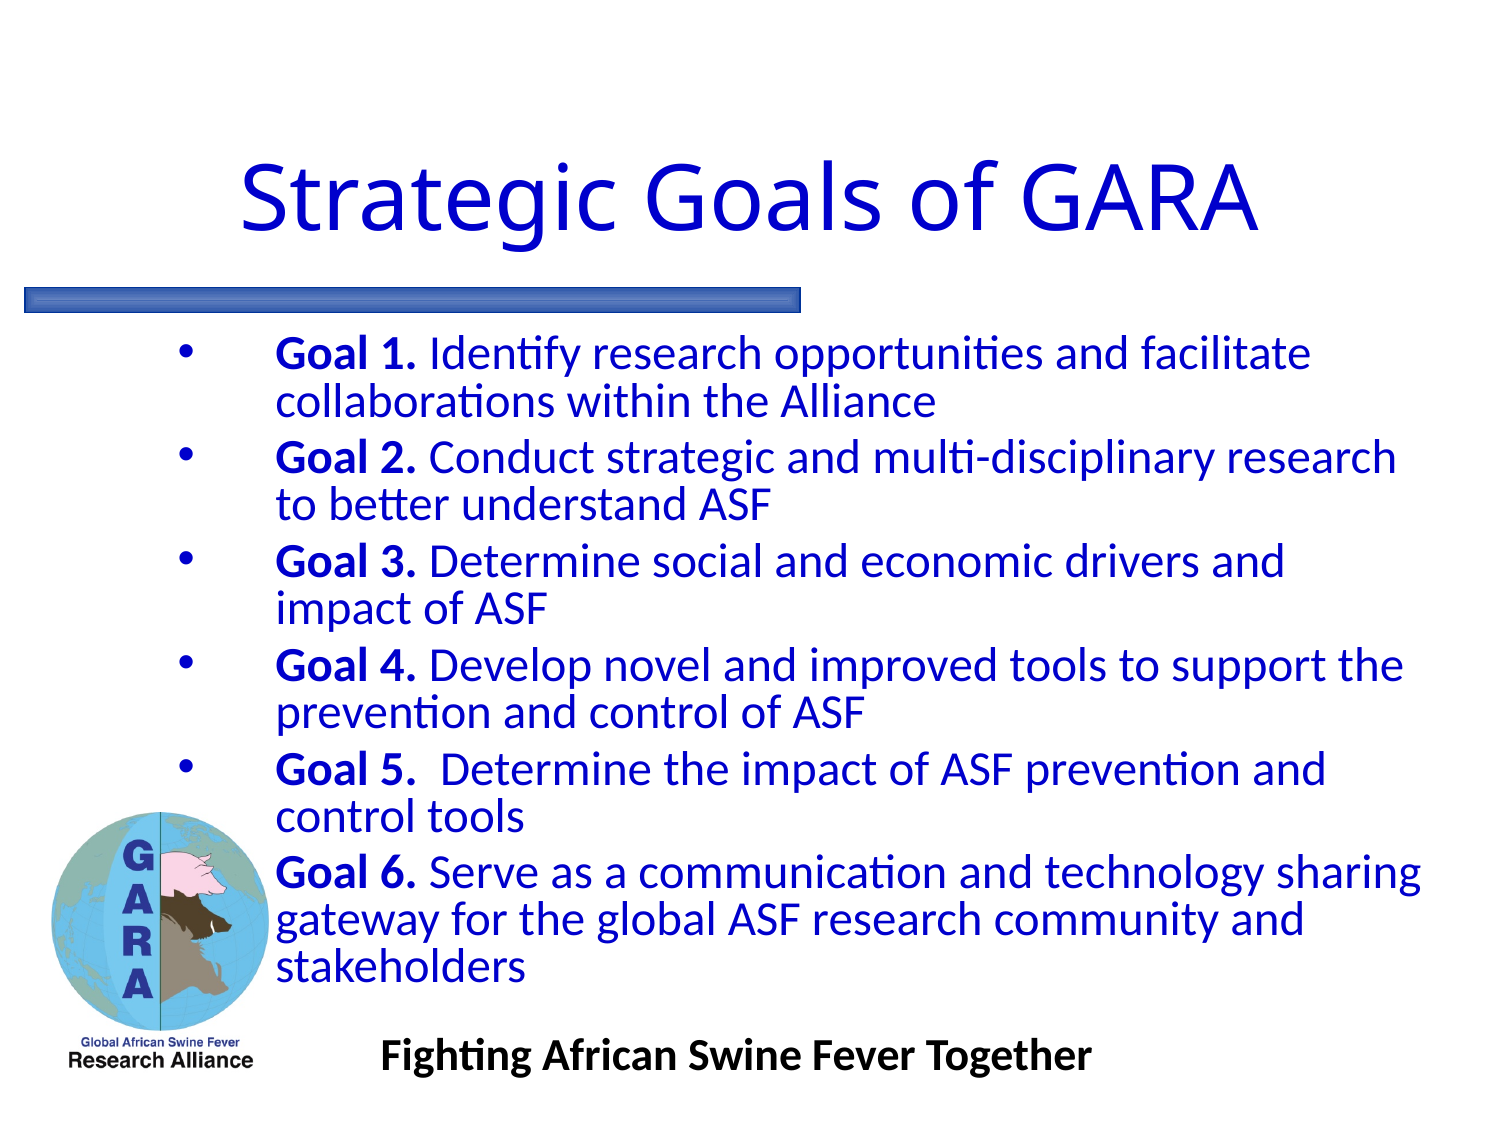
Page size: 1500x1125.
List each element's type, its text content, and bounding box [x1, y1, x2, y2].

title Strategic Goals of GARA [0, 99, 1500, 288]
list Goal 1. Identify research opportunities and facilitate collaborations within the Alliance Goal 2. Conduct strategic and multi-disciplinary research to better understand ASF Goal 3. Determine social and economic drivers and impact of ASF Goal 4. Develop novel and improved tools to support the prevention and control of ASF Goal 5. Determine the impact of ASF prevention and control tools Goal 6. Serve as a communication and technology sharing gateway for the global ASF research community and stakeholders [162, 324, 1450, 1000]
text_box [24, 287, 800, 313]
picture [49, 812, 270, 1079]
text_box Fighting African Swine Fever Together [365, 1017, 1108, 1087]
